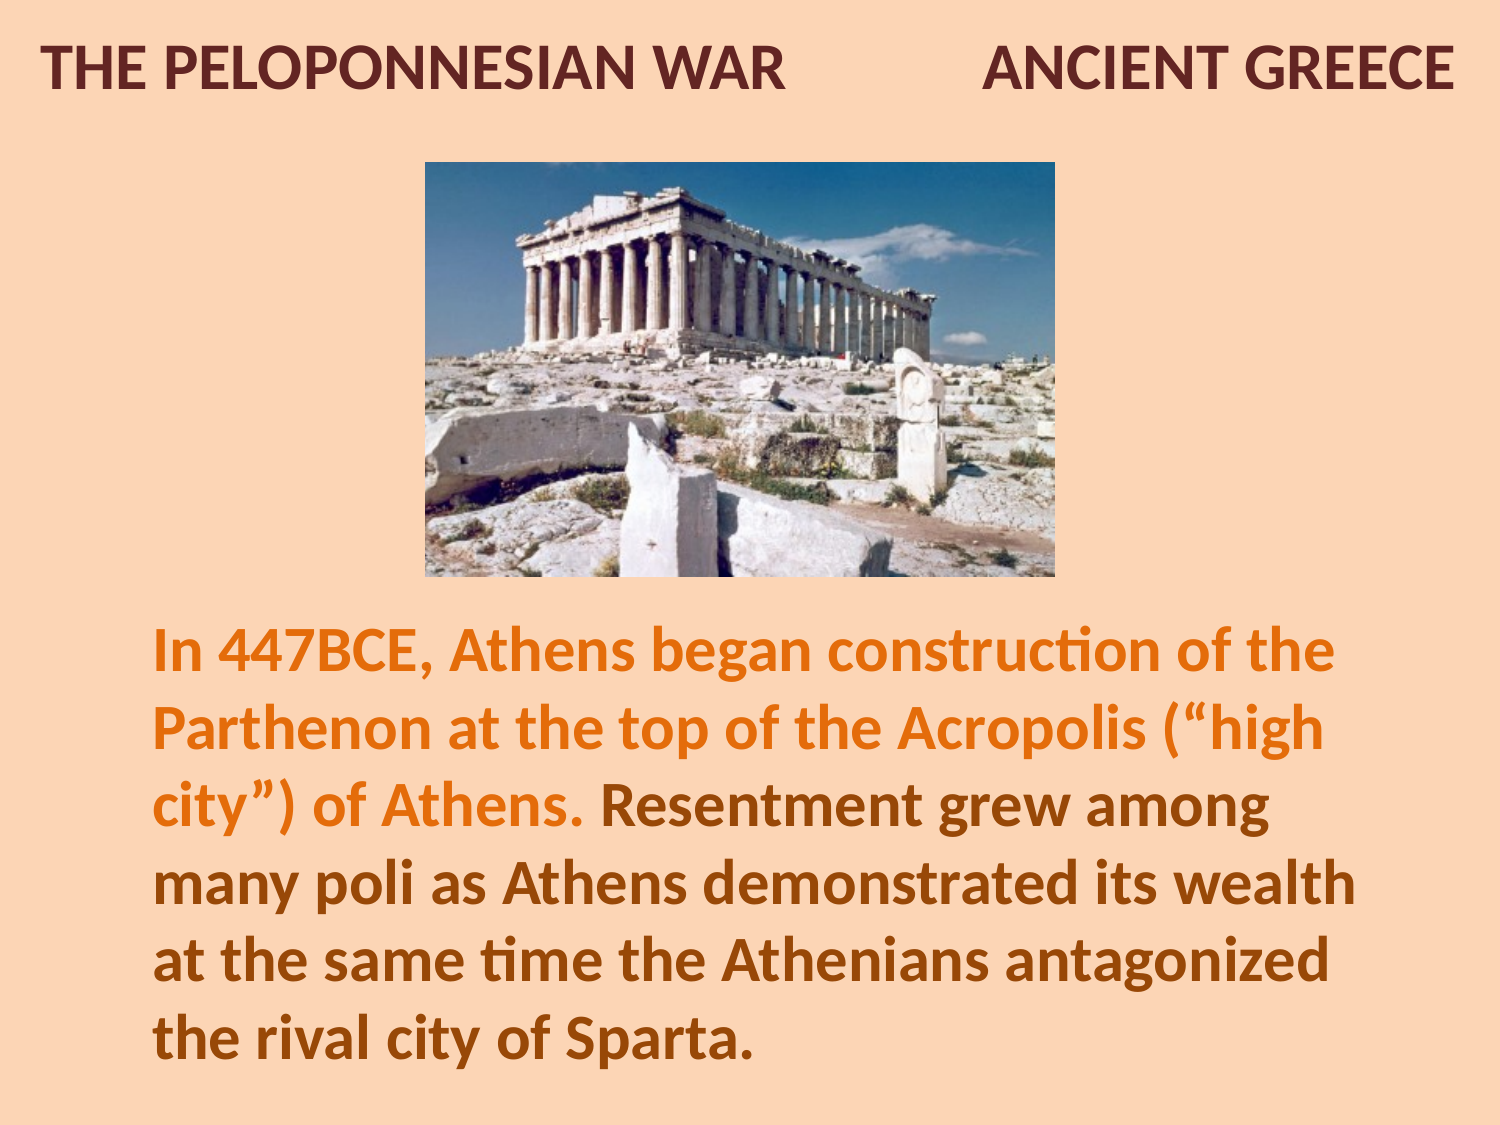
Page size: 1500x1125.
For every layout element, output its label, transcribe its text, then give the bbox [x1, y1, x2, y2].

text_box In 447BCE, Athens began construction of the Parthenon at the top of the Acropolis (“high city”) of Athens. Resentment grew among many poli as Athens demonstrated its wealth at the same time the Athenians antagonized the rival city of Sparta. [137, 599, 1400, 1080]
picture [424, 162, 1055, 577]
text_box THE PELOPONNESIAN WAR ANCIENT GREECE [24, 24, 1488, 100]
